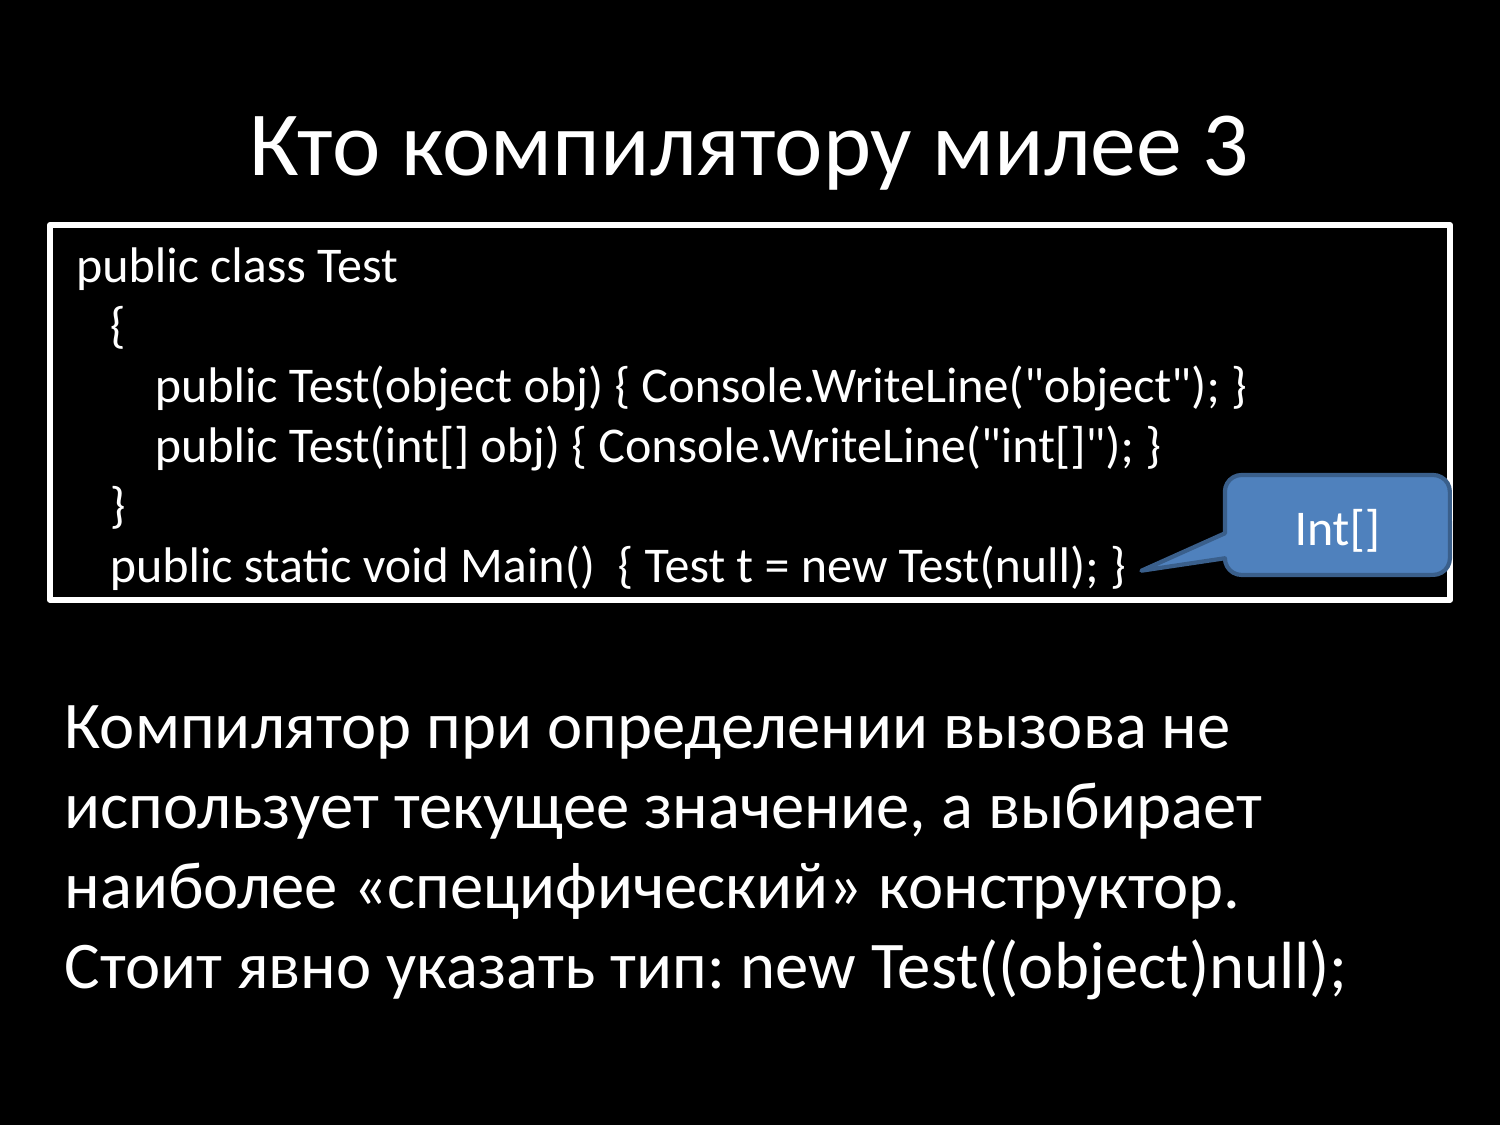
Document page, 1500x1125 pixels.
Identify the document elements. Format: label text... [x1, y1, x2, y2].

title Кто компилятору милее 3 [75, 45, 1425, 225]
text_box public class Test { public Test(object obj) { Console.WriteLine("object"); } public Test(int[] obj) { Console.WriteLine("int[]"); } } public static void Main() { Test t = new Test(null); } [50, 225, 1450, 600]
text_box Int[] [1139, 472, 1453, 578]
text_box Компилятор при определении вызова не использует текущее значение, а выбирает наиболее «специфический» конструктор. Стоит явно указать тип: new Test((object)null); [50, 674, 1450, 1010]
